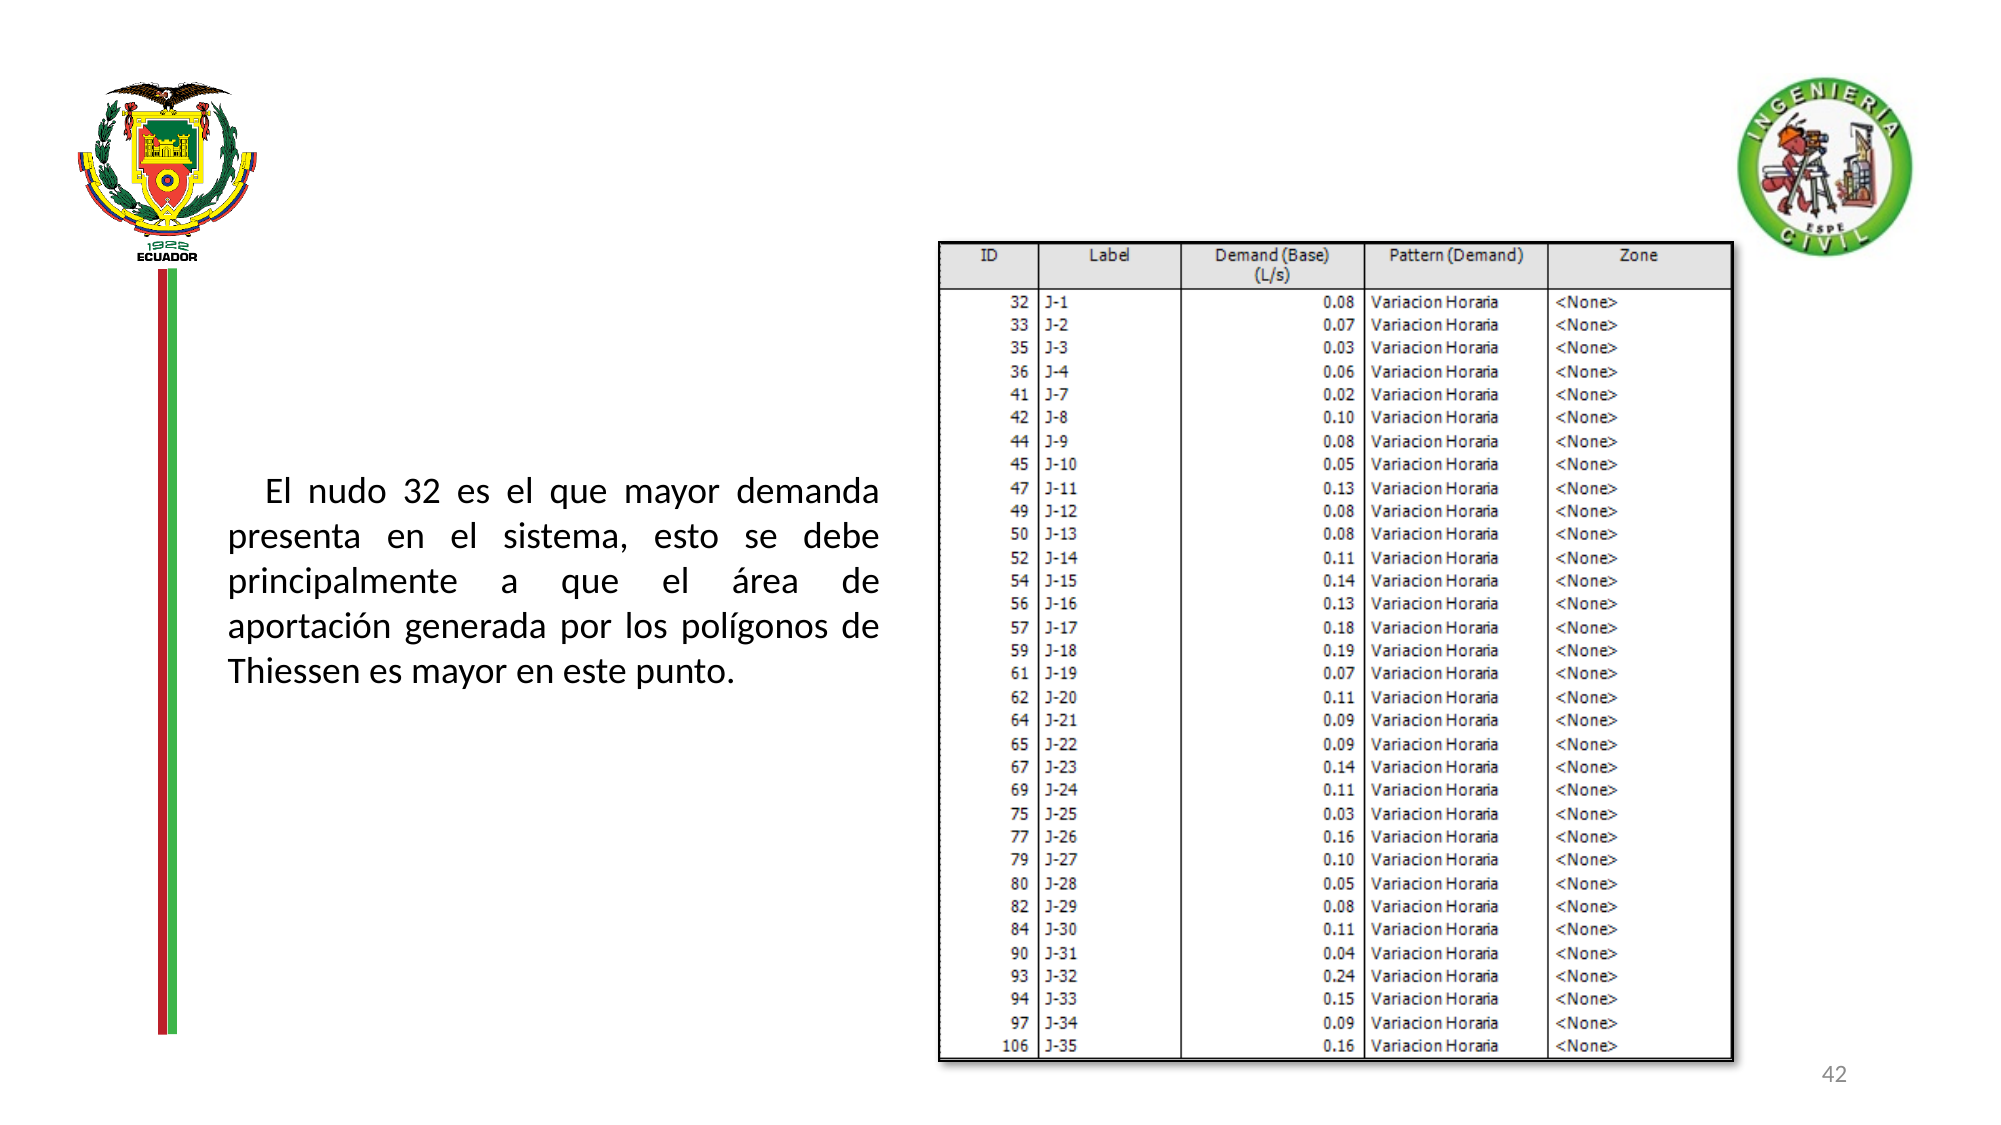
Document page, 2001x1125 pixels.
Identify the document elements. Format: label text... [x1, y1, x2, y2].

text_box [167, 268, 177, 1035]
picture [939, 73, 1919, 1060]
text_box El nudo 32 es el que mayor demanda presenta en el sistema, esto se debe principalmente a que el área de aportación generada por los polígonos de Thiessen es mayor en este punto. [212, 458, 896, 699]
text_box [158, 269, 167, 1035]
slide_number 42 [1412, 1042, 1863, 1103]
picture [77, 81, 268, 261]
